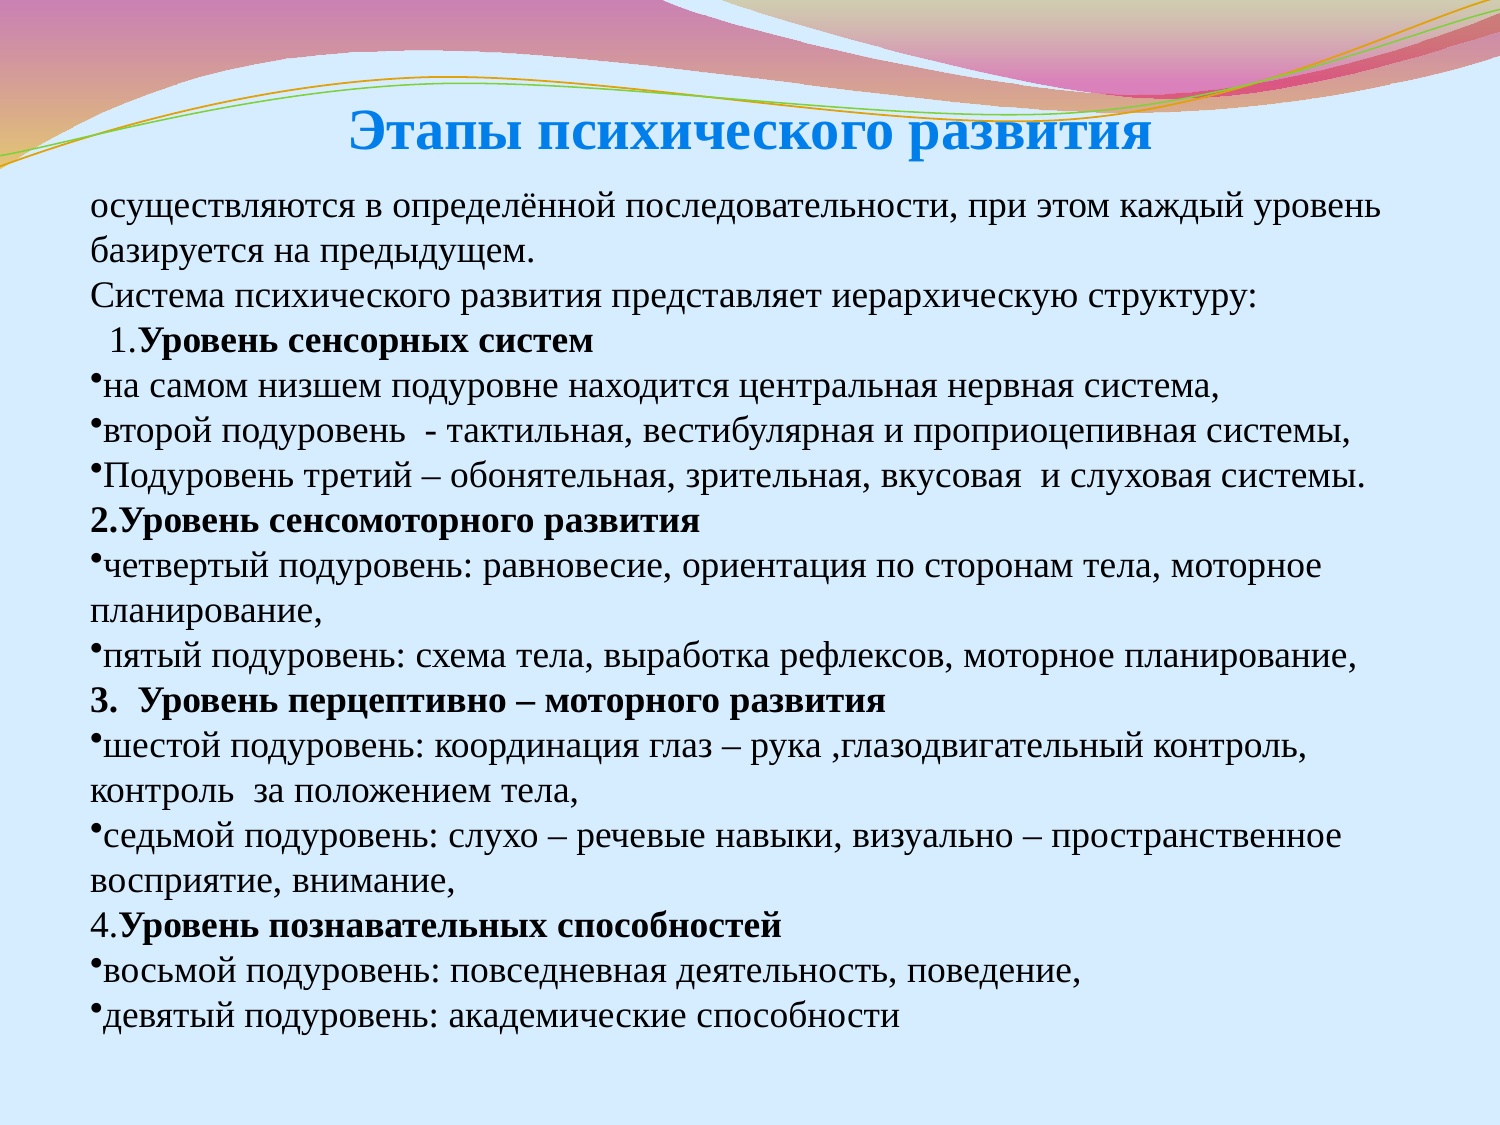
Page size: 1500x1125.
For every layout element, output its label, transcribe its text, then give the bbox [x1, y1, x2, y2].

title Этапы психического развития [75, 115, 1425, 161]
list осуществляются в определённой последовательности, при этом каждый уровень базируется на предыдущем. Система психического развития представляет иерархическую структуру: 1.Уровень сенсорных систем на самом низшем подуровне находится центральная нервная система, второй подуровень - тактильная, вестибулярная и проприоцепивная системы, Подуровень третий – обонятельная, зрительная, вкусовая и слуховая системы. 2.Уровень сенсомоторного развития четвертый подуровень: равновесие, ориентация по сторонам тела, моторное планирование, пятый подуровень: схема тела, выработка рефлексов, моторное планирование, 3. Уровень перцептивно – моторного развития шестой подуровень: координация глаз – рука ,глазодвигательный контроль, контроль за положением тела, седьмой подуровень: слухо – речевые навыки, визуально – пространственное восприятие, внимание, 4.Уровень познавательных способностей восьмой подуровень: повседневная деятельность, поведение, девятый подуровень: академические способности [75, 172, 1425, 1038]
